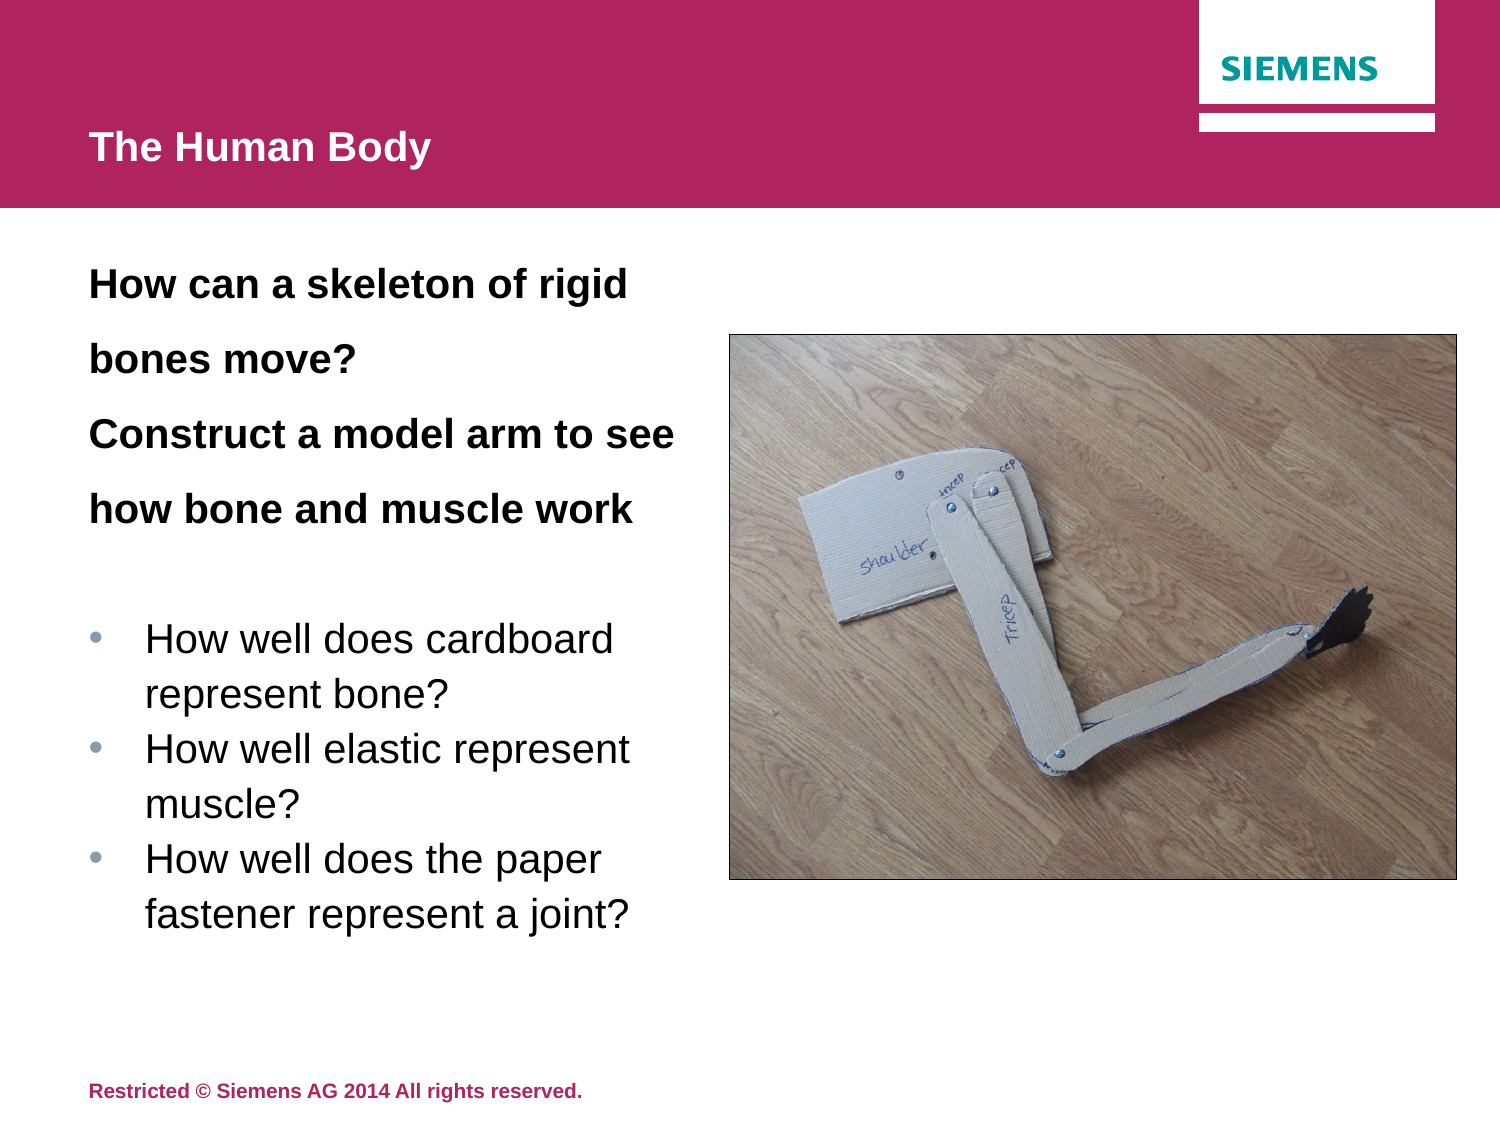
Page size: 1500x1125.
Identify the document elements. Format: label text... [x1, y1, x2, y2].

list How can a skeleton of rigid bones move? Construct a model arm to see how bone and muscle work How well does cardboard represent bone? How well elastic represent muscle? How well does the paper fastener represent a joint? [88, 231, 731, 1012]
title The Human Body [0, 0, 1458, 209]
picture [729, 334, 1458, 881]
